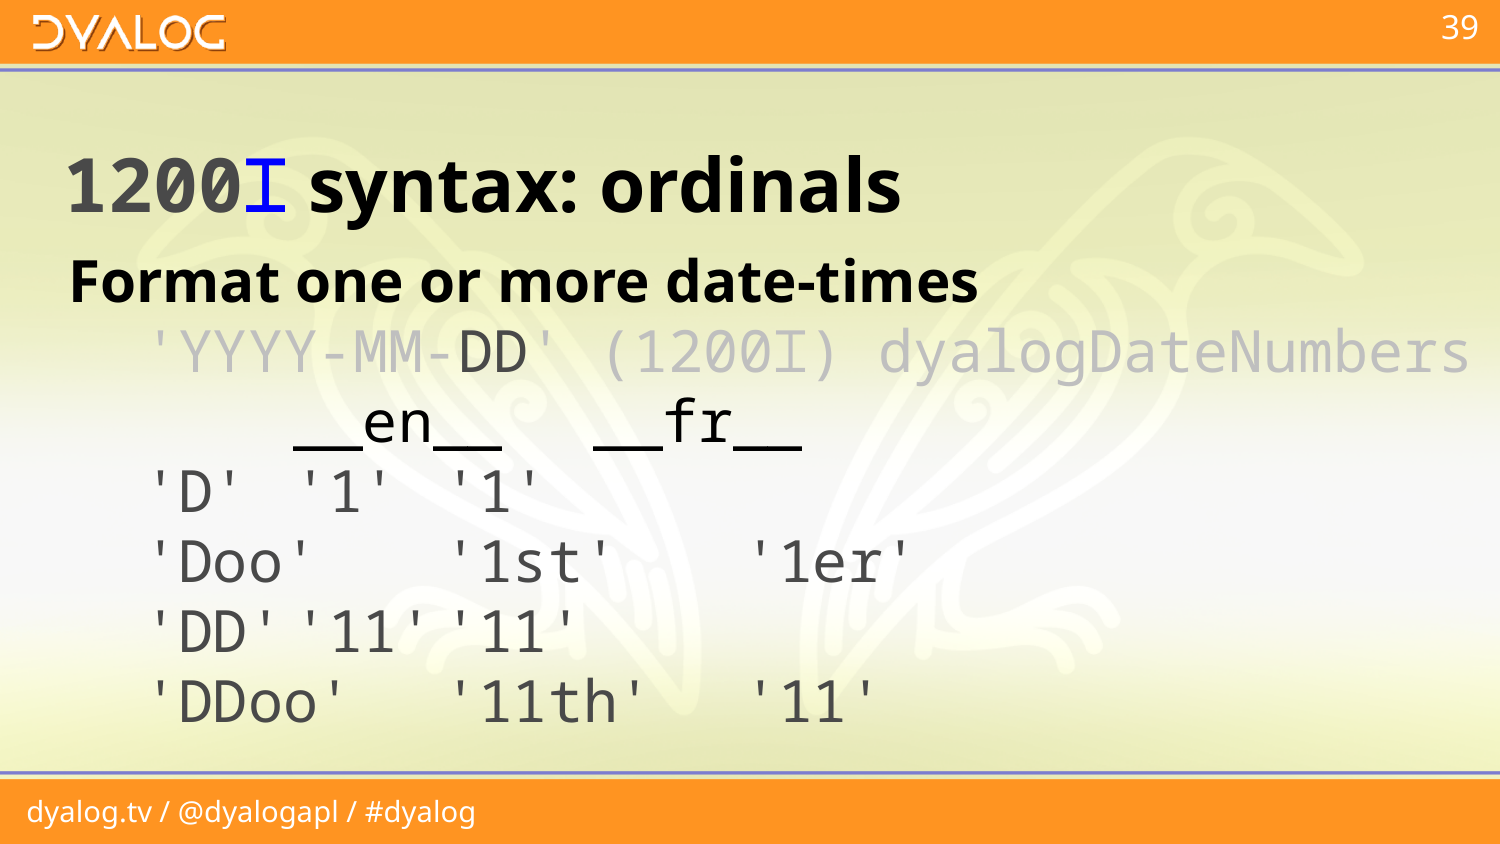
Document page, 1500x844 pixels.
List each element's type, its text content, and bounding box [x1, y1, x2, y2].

picture [0, 0, 1500, 844]
list Format one or more date-times 'YYYY-MM-DD' (1200⌶) dyalogDateNumbers __en__ __fr__ 'D' '1' '1' 'Doo' '1st' '1er' 'DD' '11' '11' 'DDoo' '11th' '11' [53, 237, 1500, 754]
title 1200⌶ syntax: ordinals [48, 133, 1421, 232]
